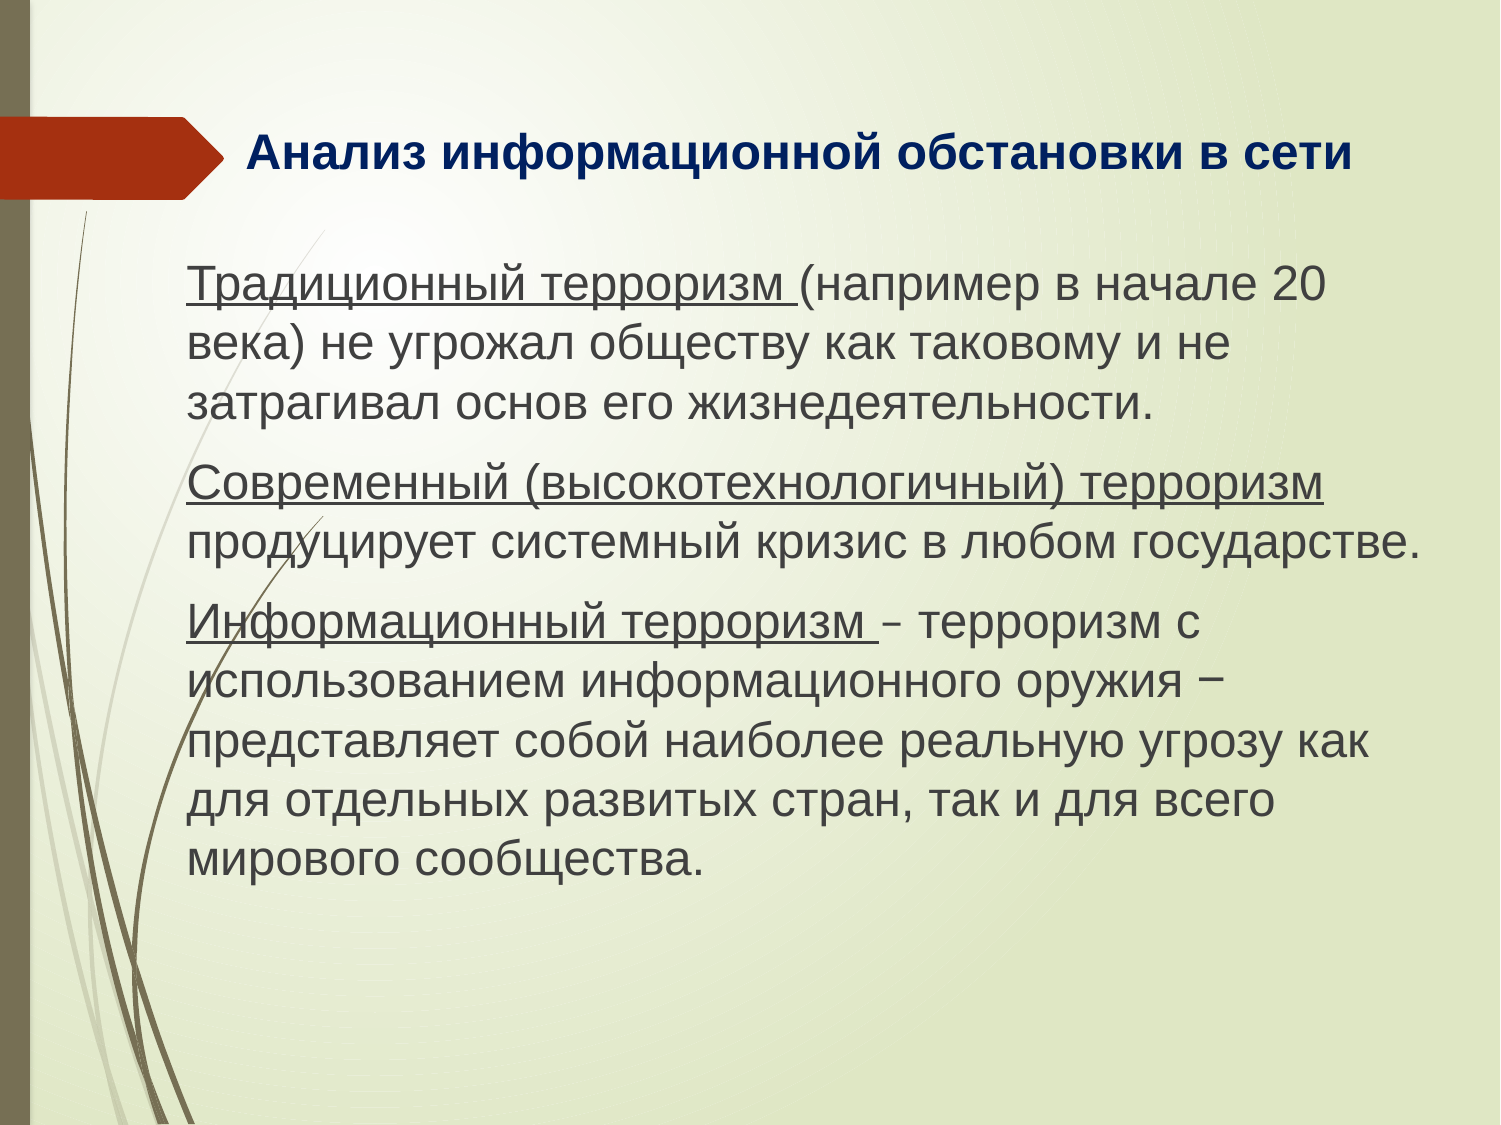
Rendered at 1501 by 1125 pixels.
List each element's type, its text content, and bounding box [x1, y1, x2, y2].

list Традиционный терроризм (например в начале 20 века) не угрожал обществу как таковому и не затрагивал основ его жизнедеятельности. Современный (высокотехнологичный) терроризм продуцирует системный кризис в любом государстве. Информационный терроризм ‒ терроризм с использованием информационного оружия ‒ представляет собой наиболее реальную угрозу как для отдельных развитых стран, так и для всего мирового сообщества. [171, 243, 1448, 917]
title Анализ информационной обстановки в сети [230, 111, 1389, 193]
